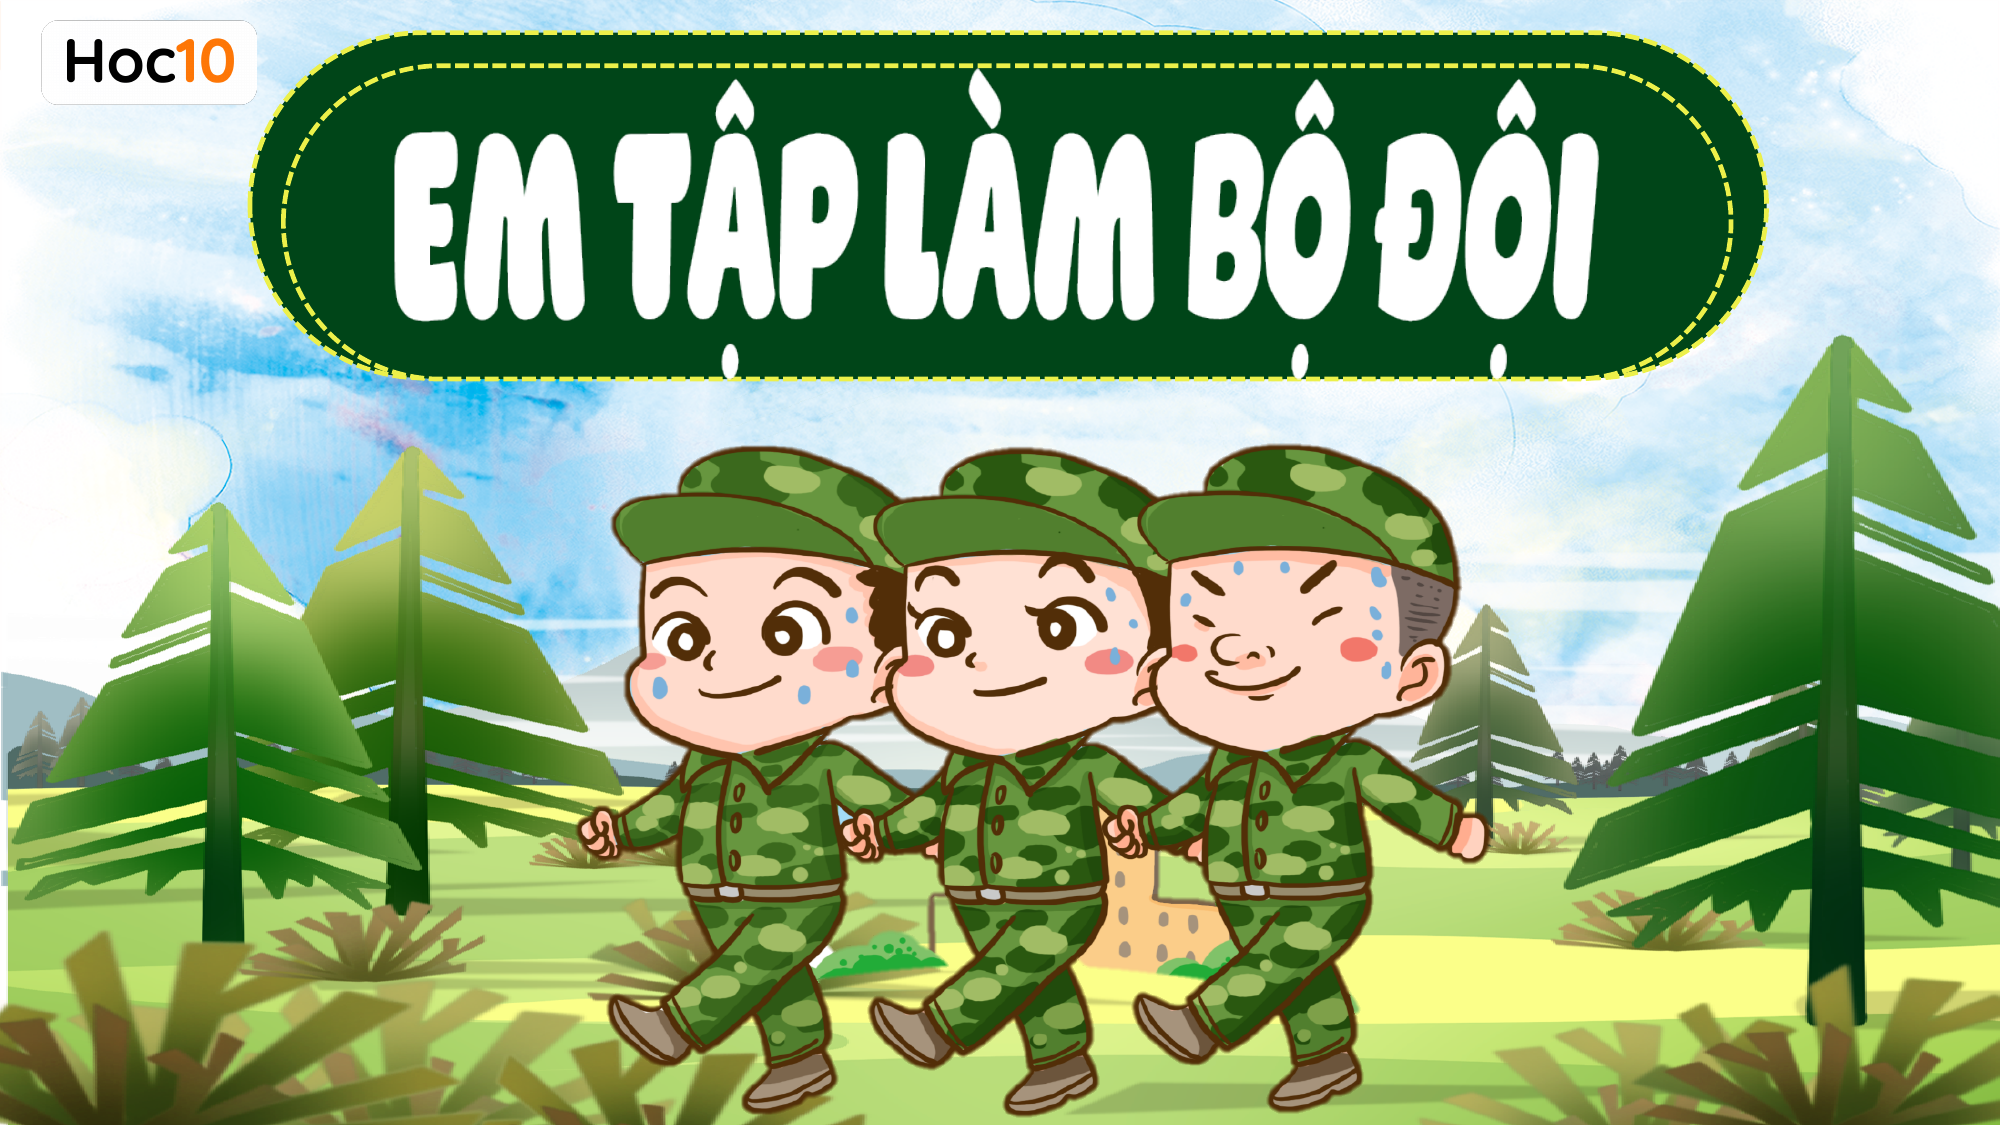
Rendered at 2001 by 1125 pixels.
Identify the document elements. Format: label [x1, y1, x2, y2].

picture [0, 0, 2000, 1125]
text_box [249, 32, 1767, 380]
